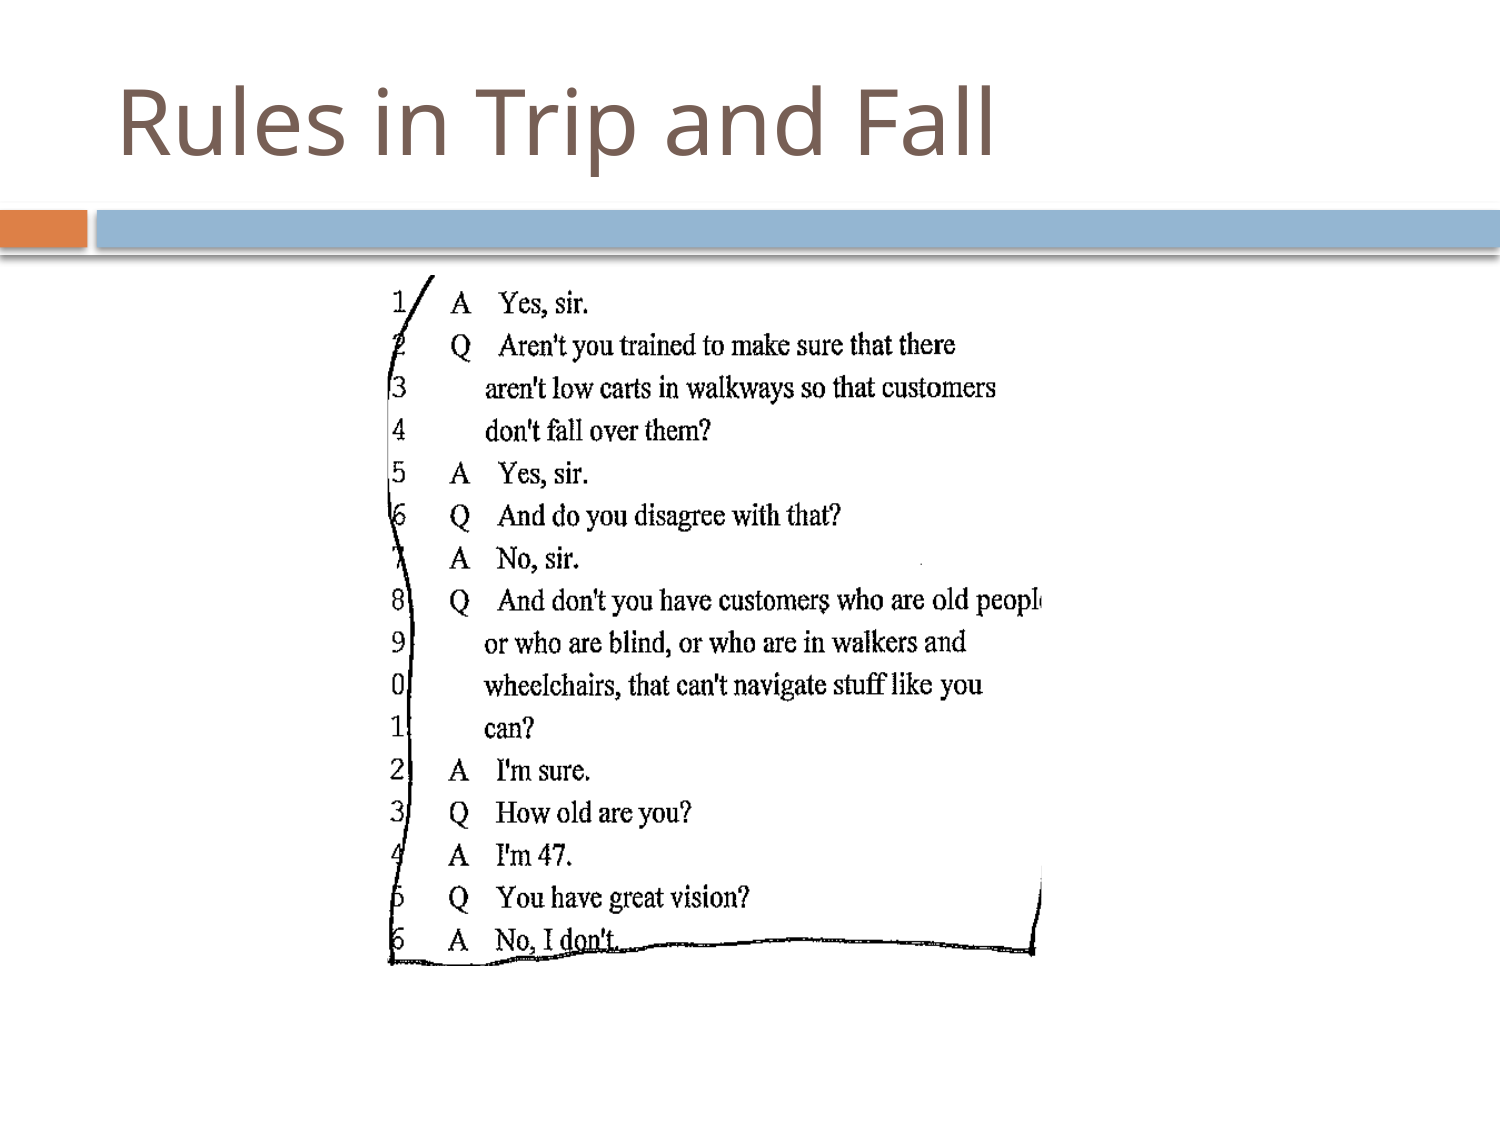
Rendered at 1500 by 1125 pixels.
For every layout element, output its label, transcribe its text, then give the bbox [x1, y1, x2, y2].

title Rules in Trip and Fall [100, 37, 1438, 200]
picture [387, 274, 1042, 966]
